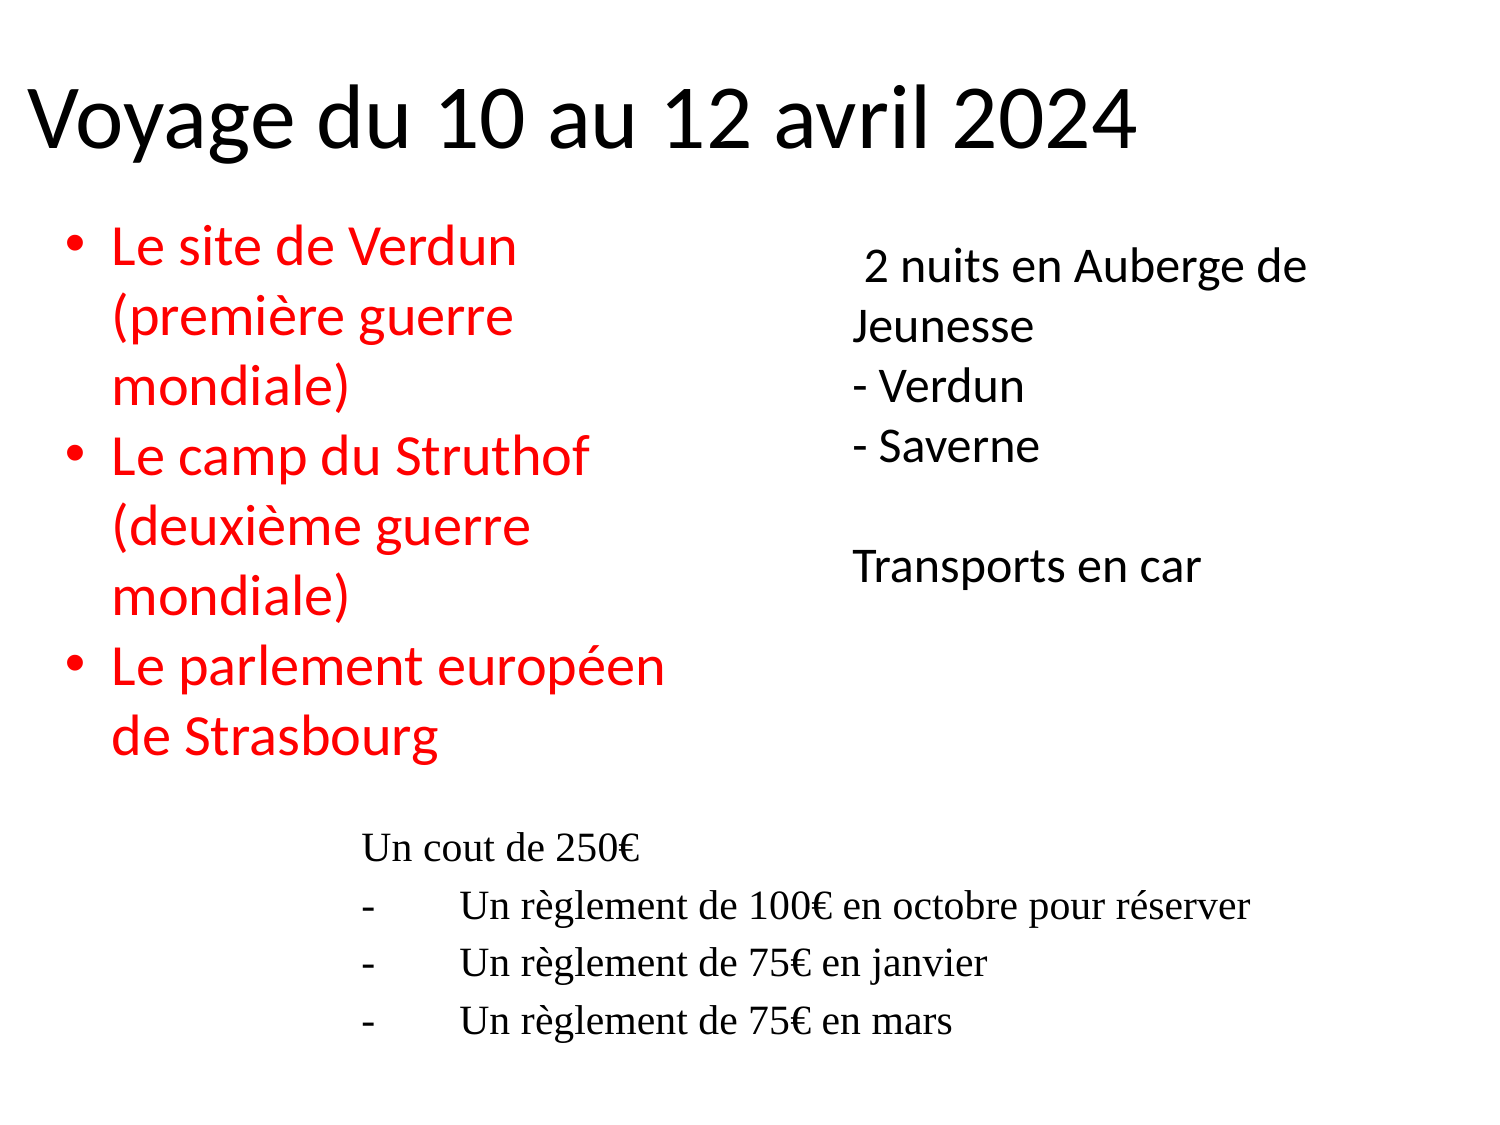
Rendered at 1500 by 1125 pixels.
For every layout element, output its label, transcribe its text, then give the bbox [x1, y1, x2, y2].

text_box Un cout de 250€ - Un règlement de 100€ en octobre pour réserver - Un règlement de 75€ en janvier - Un règlement de 75€ en mars [271, 805, 1388, 1050]
text_box Le site de Verdun (première guerre mondiale) Le camp du Struthof (deuxième guerre mondiale) Le parlement européen de Strasbourg [50, 199, 700, 775]
text_box 2 nuits en Auberge de Jeunesse - Verdun - Saverne Transports en car [837, 224, 1375, 600]
text_box Voyage du 10 au 12 avril 2024 [12, 50, 1263, 270]
